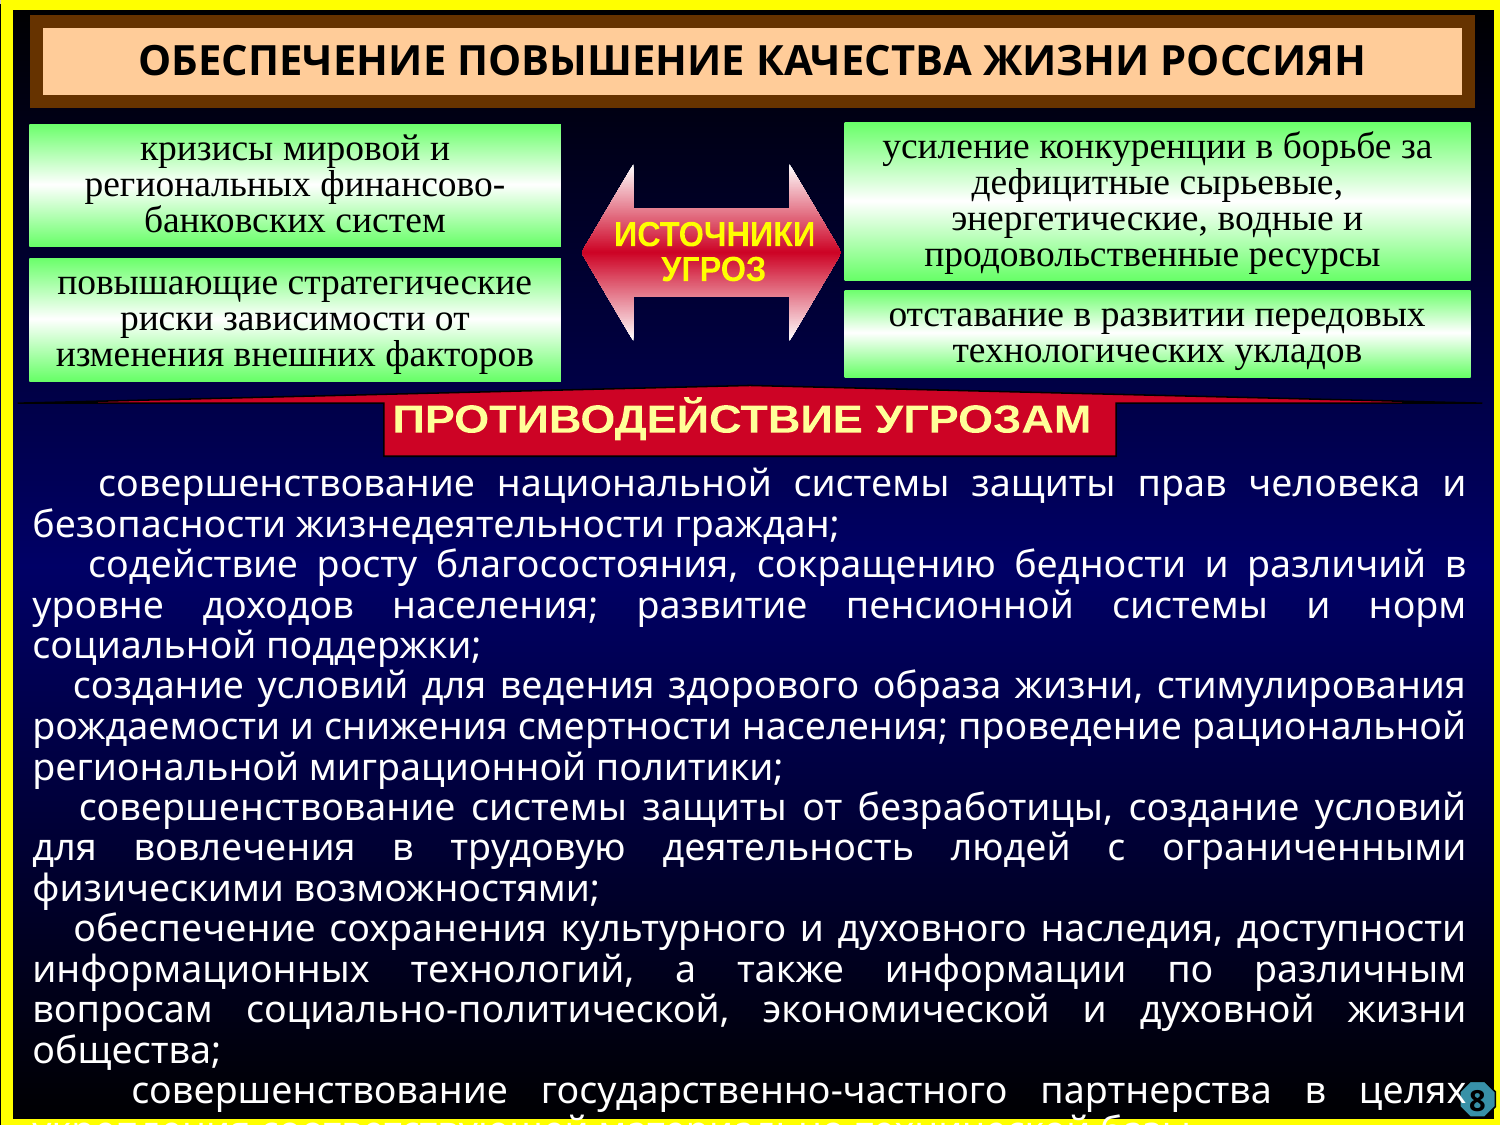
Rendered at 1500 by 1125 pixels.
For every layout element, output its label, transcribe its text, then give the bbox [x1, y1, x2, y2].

text_box ОБЕСПЕЧЕНИЕ ПОВЫШЕНИЕ КАЧЕСТВА ЖИЗНИ РОССИЯН [36, 21, 1469, 102]
text_box усиление конкуренции в борьбе за дефицитные сырьевые, энергетические, водные и продовольственные ресурсы [844, 122, 1471, 281]
text_box [0, 4, 6, 1125]
text_box кризисы мировой и региональных финансово-банковских систем [29, 124, 561, 247]
text_box [17, 385, 1483, 457]
text_box отставание в развитии передовых технологических укладов [844, 290, 1471, 378]
text_box 8 [1483, 1081, 1496, 1118]
text_box совершенствование национальной системы защиты прав человека и безопасности жизнедеятельности граждан; содействие росту благосостояния, сокращению бедности и различий в уровне доходов населения; развитие пенсионной системы и норм социальной поддержки; создание условий для ведения здорового образа жизни, стимулирования рождаемости и снижения смертности населения; проведение рациональной региональной миграционной политики; совершенствование системы защиты от безработицы, создание условий для вовлечения в трудовую деятельность людей с ограниченными физическими возможностями; обеспечение сохранения культурного и духовного наследия, доступности информационных технологий, а также информации по различным вопросам социально-политической, экономической и духовной жизни общества; совершенствование государственно-частного партнерства в целях укрепления соответствующей материально-технической базы. [17, 457, 1483, 1125]
text_box [581, 164, 842, 342]
text_box повышающие стратегические риски зависимости от изменения внешних факторов [29, 258, 561, 382]
text_box [6, 4, 1500, 1125]
